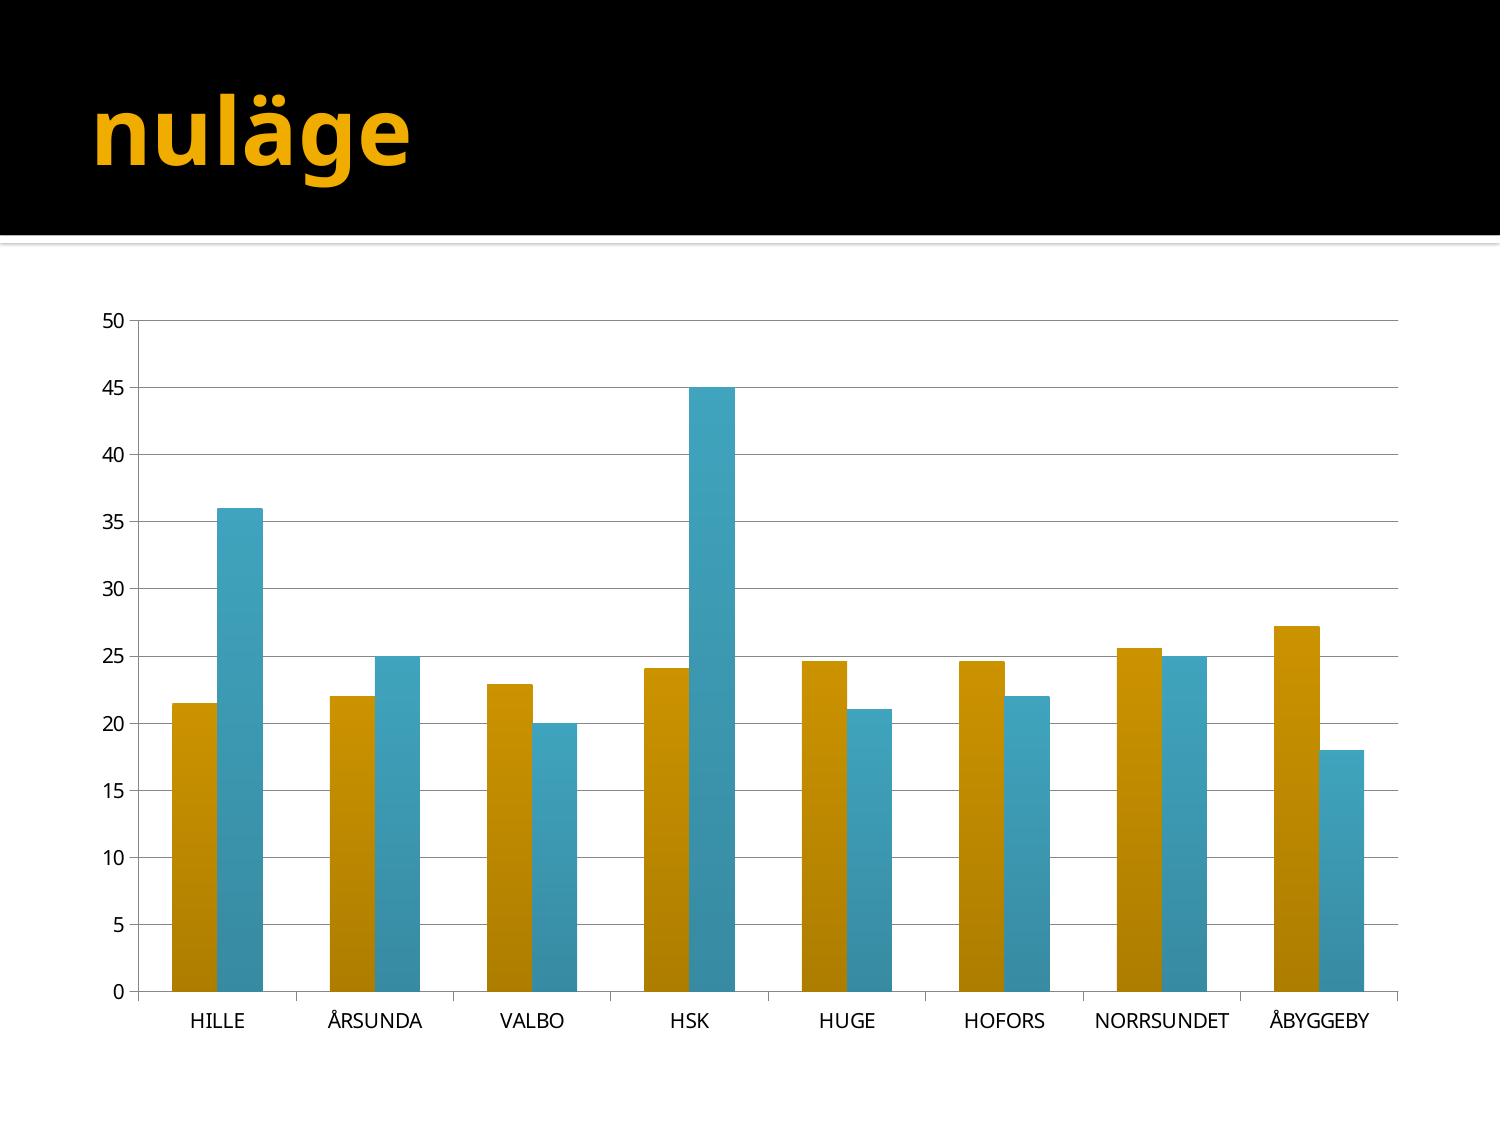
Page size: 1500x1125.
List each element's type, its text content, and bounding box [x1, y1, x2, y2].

title nuläge [75, 25, 1425, 231]
chart [74, 291, 1425, 1050]
